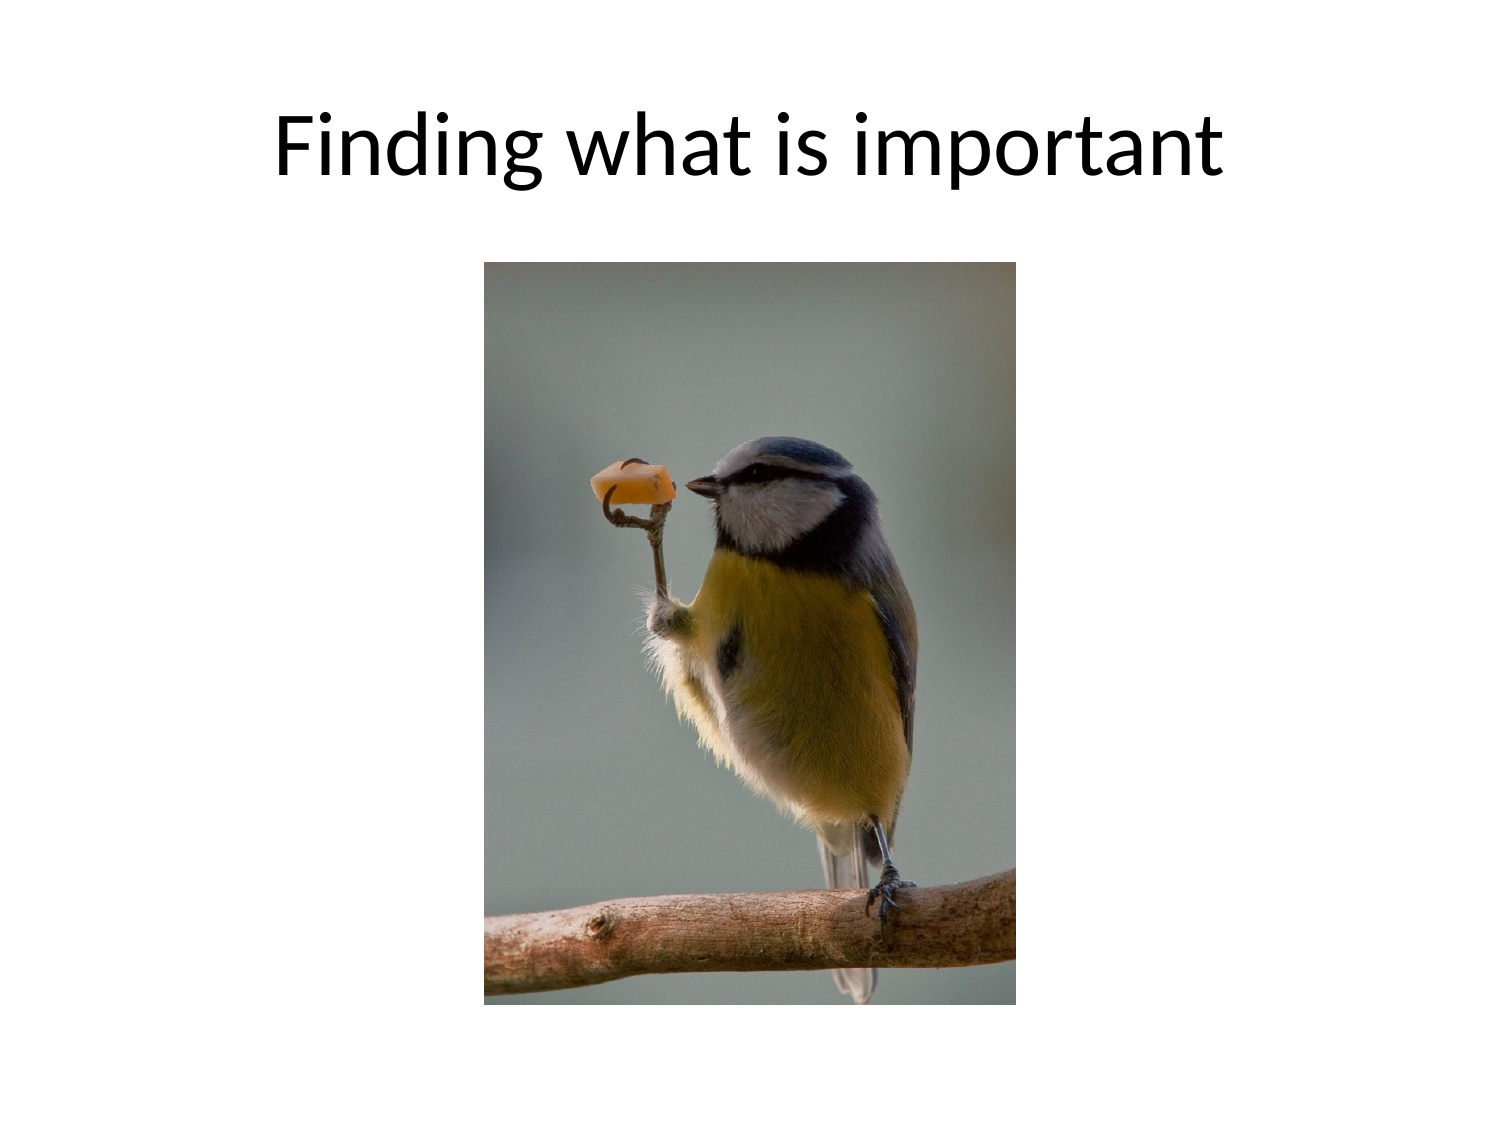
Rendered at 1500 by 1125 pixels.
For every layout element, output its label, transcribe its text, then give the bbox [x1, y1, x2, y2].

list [483, 262, 1016, 1006]
title Finding what is important [75, 45, 1425, 233]
